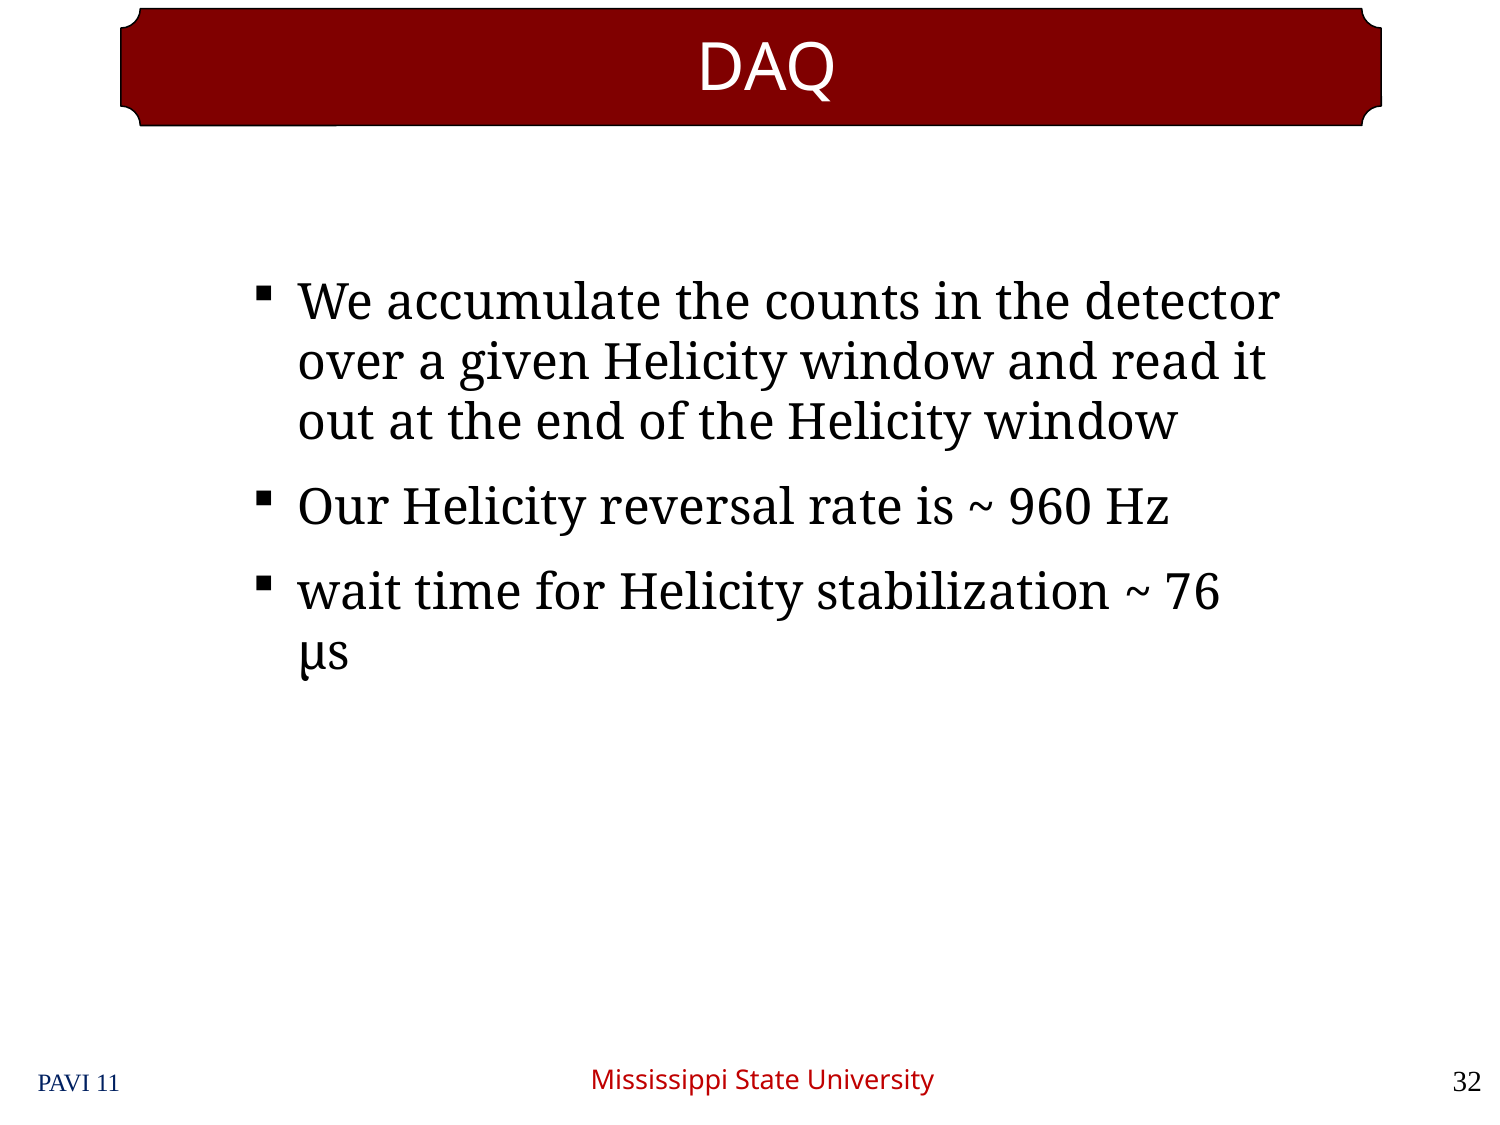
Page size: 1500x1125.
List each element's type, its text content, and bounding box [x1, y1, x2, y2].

footer Mississippi State University [574, 1062, 951, 1094]
text_box We accumulate the counts in the detector over a given Helicity window and read it out at the end of the Helicity window Our Helicity reversal rate is ~ 960 Hz wait time for Helicity stabilization ~ 76 μs [237, 262, 1300, 688]
slide_number 32 [1173, 1064, 1483, 1119]
title DAQ [159, 8, 1376, 128]
slide_number PAVI 11 [37, 1068, 301, 1125]
